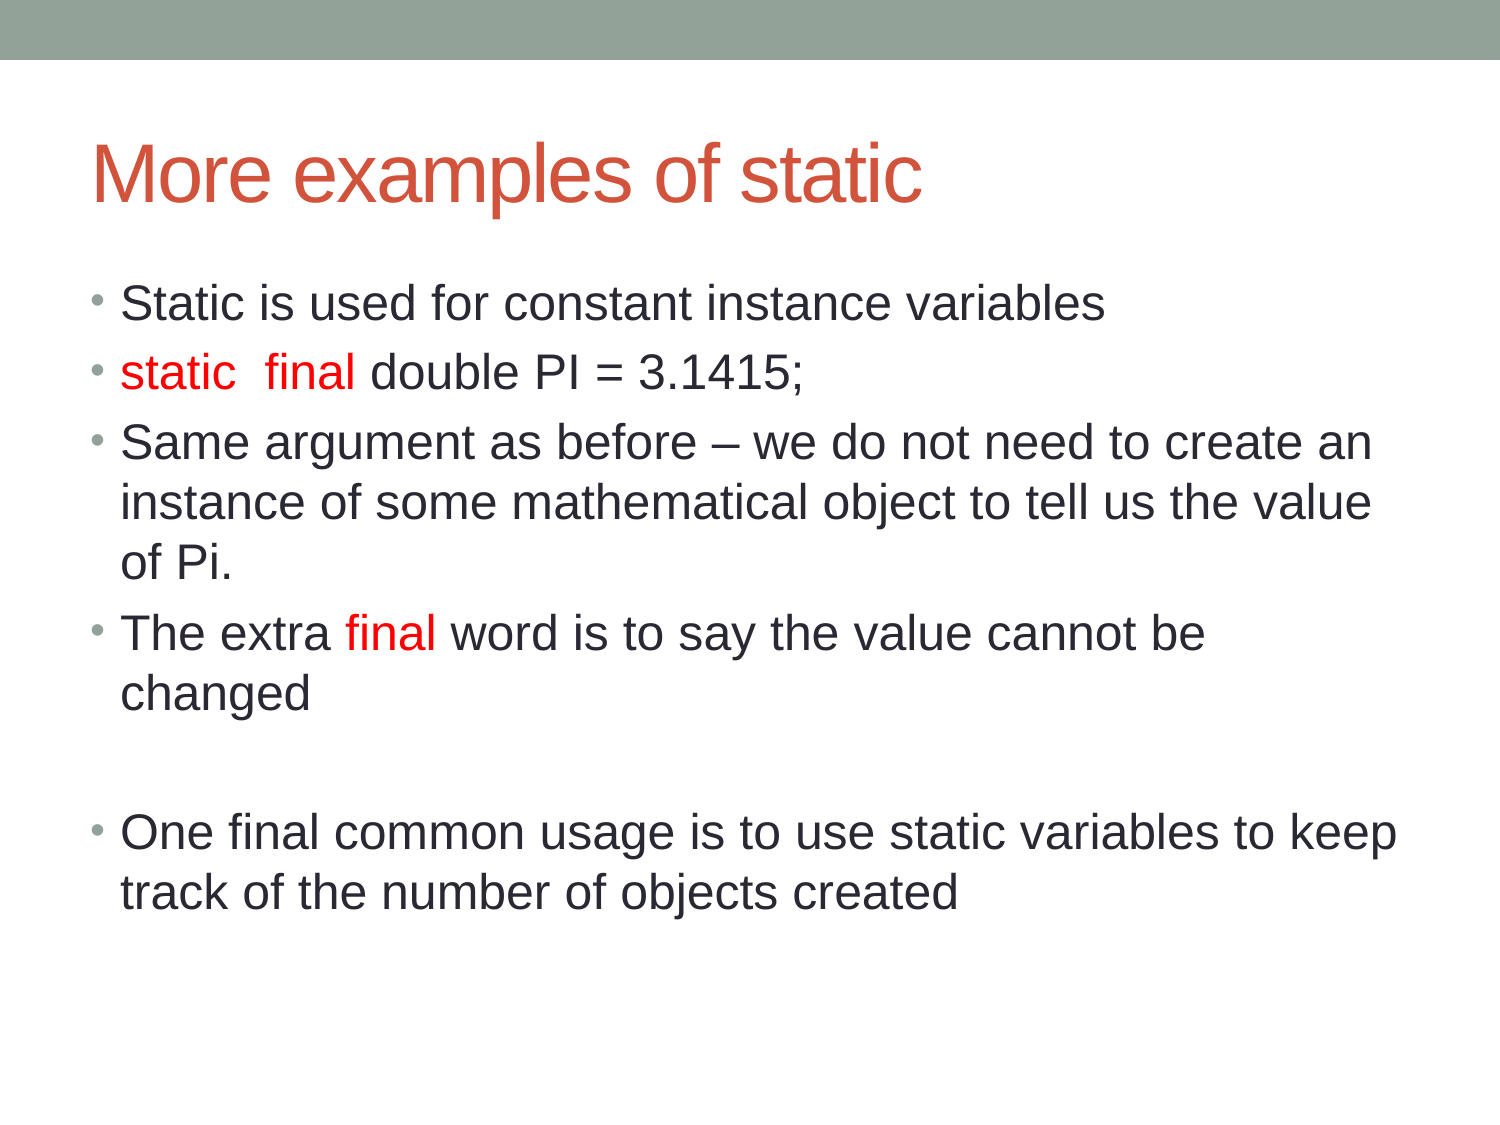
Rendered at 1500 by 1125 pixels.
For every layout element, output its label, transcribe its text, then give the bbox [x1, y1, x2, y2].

list Static is used for constant instance variables static final double PI = 3.1415; Same argument as before – we do not need to create an instance of some mathematical object to tell us the value of Pi. The extra final word is to say the value cannot be changed One final common usage is to use static variables to keep track of the number of objects created [75, 262, 1425, 1063]
title More examples of static [75, 87, 1425, 250]
